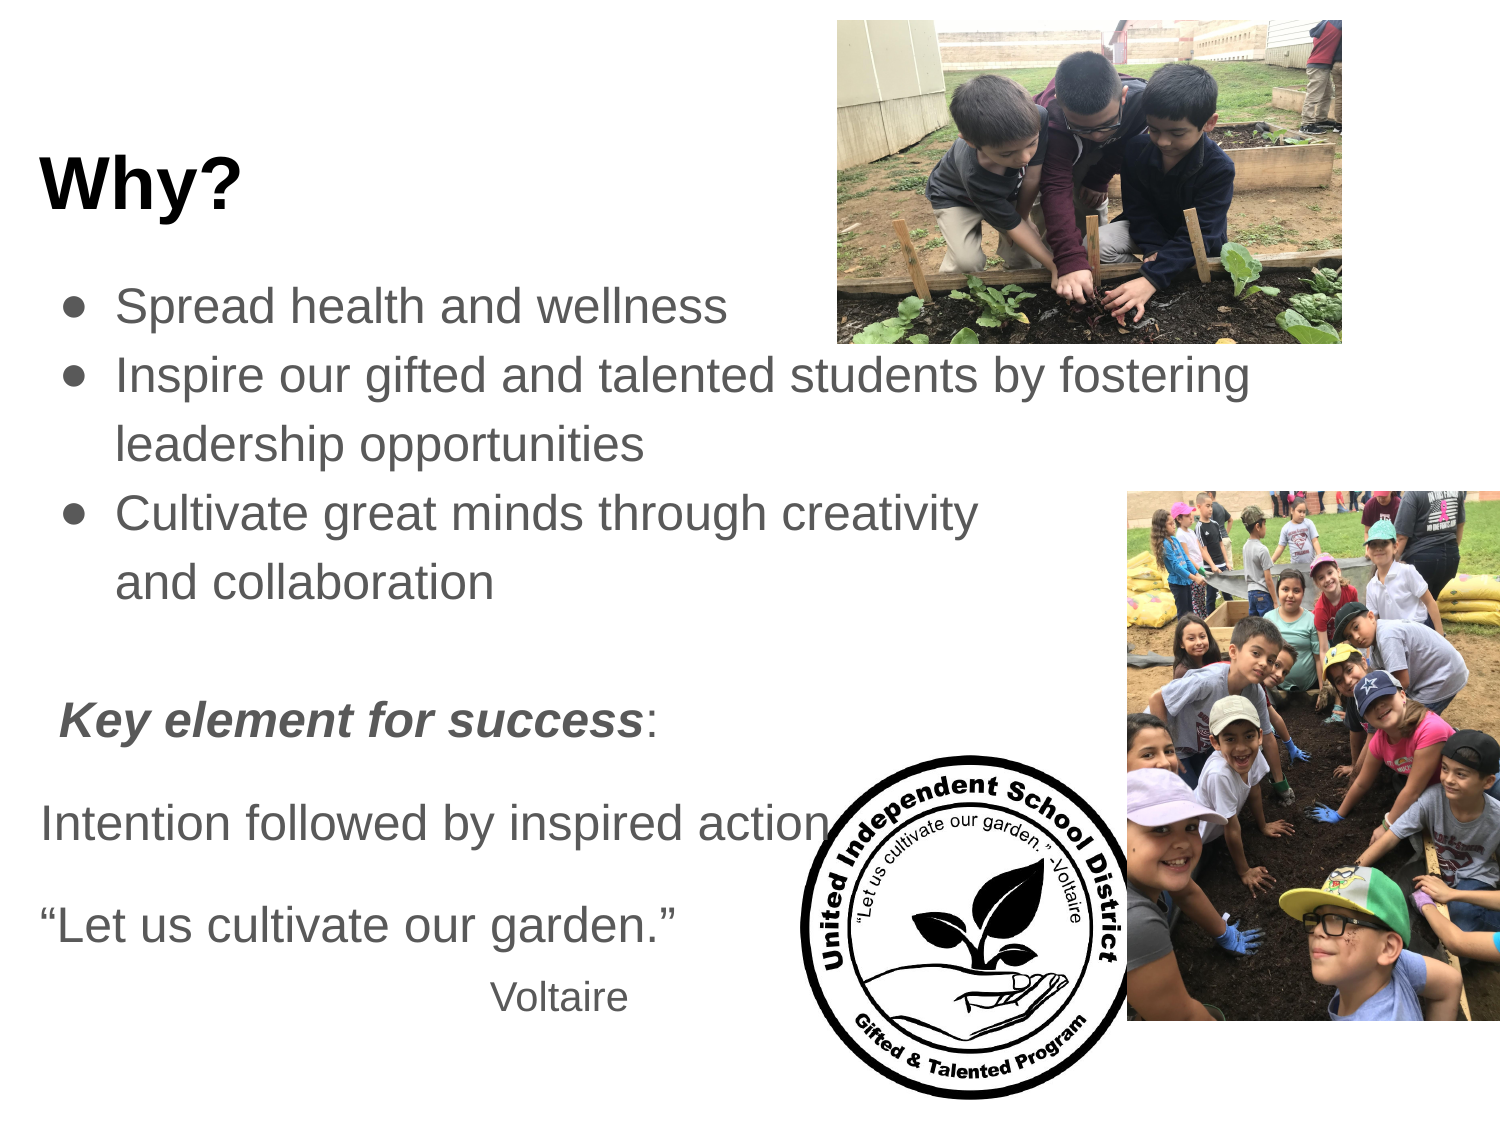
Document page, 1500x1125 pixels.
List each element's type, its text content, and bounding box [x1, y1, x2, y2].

list Spread health and wellness Inspire our gifted and talented students by fostering leadership opportunities Cultivate great minds through creativity and collaboration Key element for success: Intention followed by inspired action “Let us cultivate our garden.” Voltaire [24, 249, 1423, 998]
picture [837, 20, 1343, 344]
title Why? [24, 119, 325, 245]
picture [799, 491, 1500, 1101]
